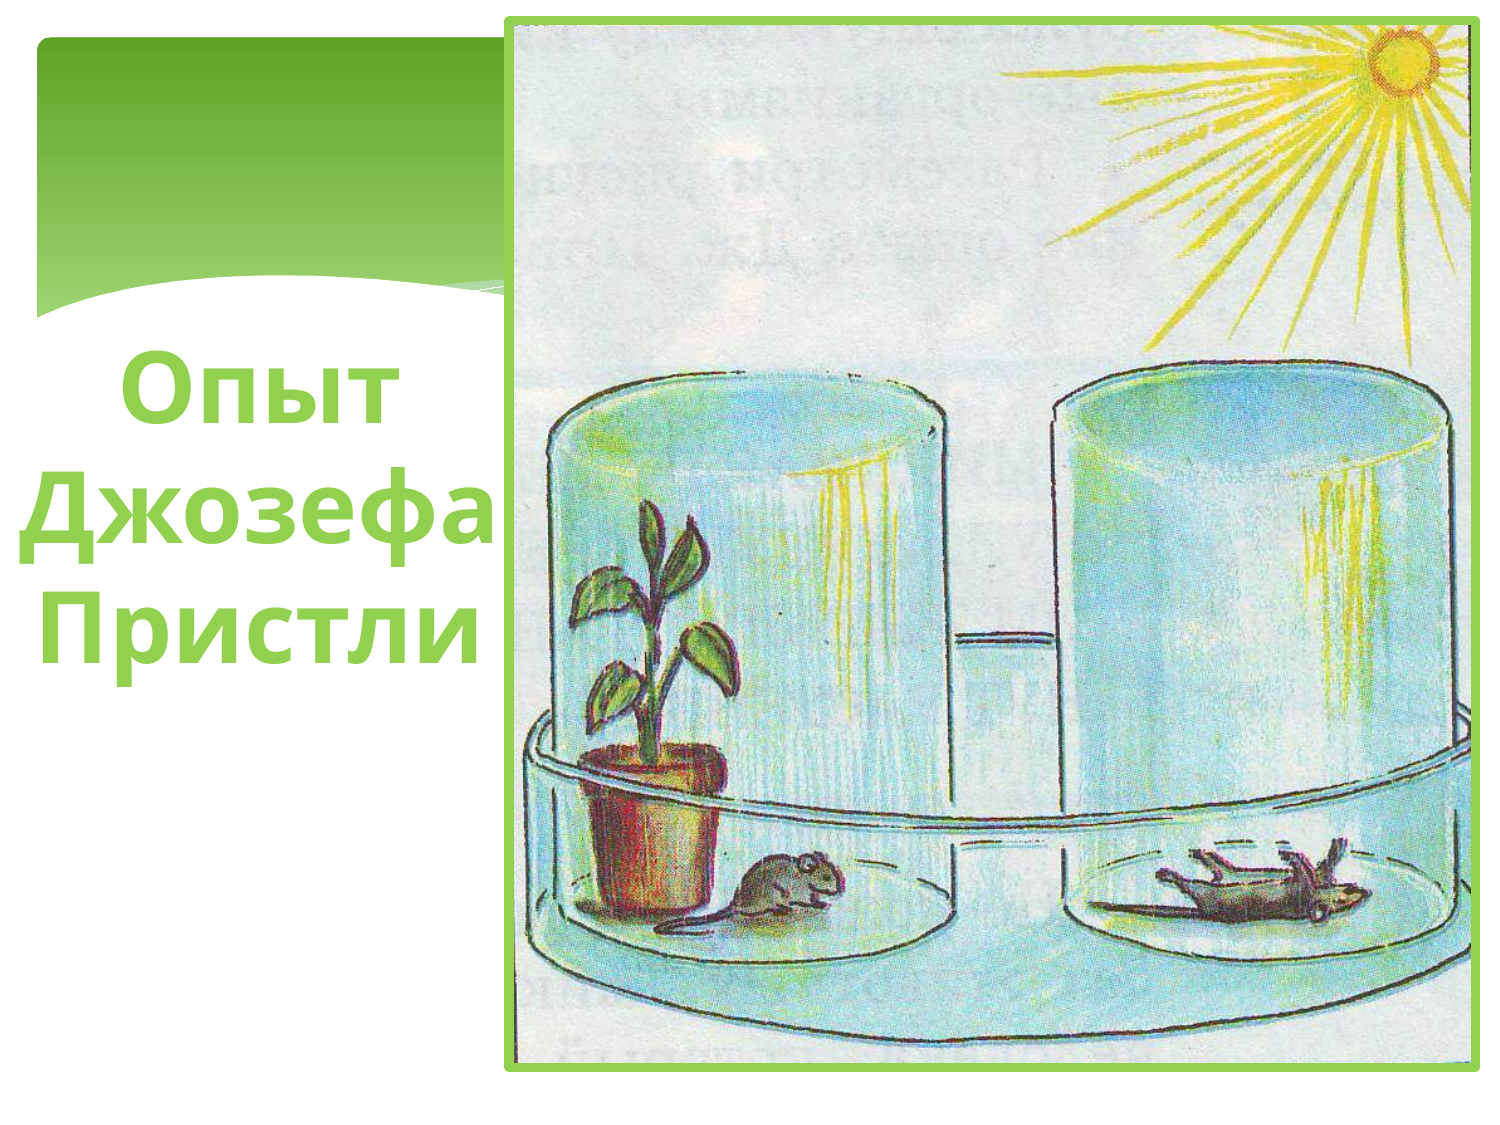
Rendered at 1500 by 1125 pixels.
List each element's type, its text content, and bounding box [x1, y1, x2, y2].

picture [513, 25, 1471, 1063]
title Опыт Джозефа Пристли [0, 349, 504, 657]
